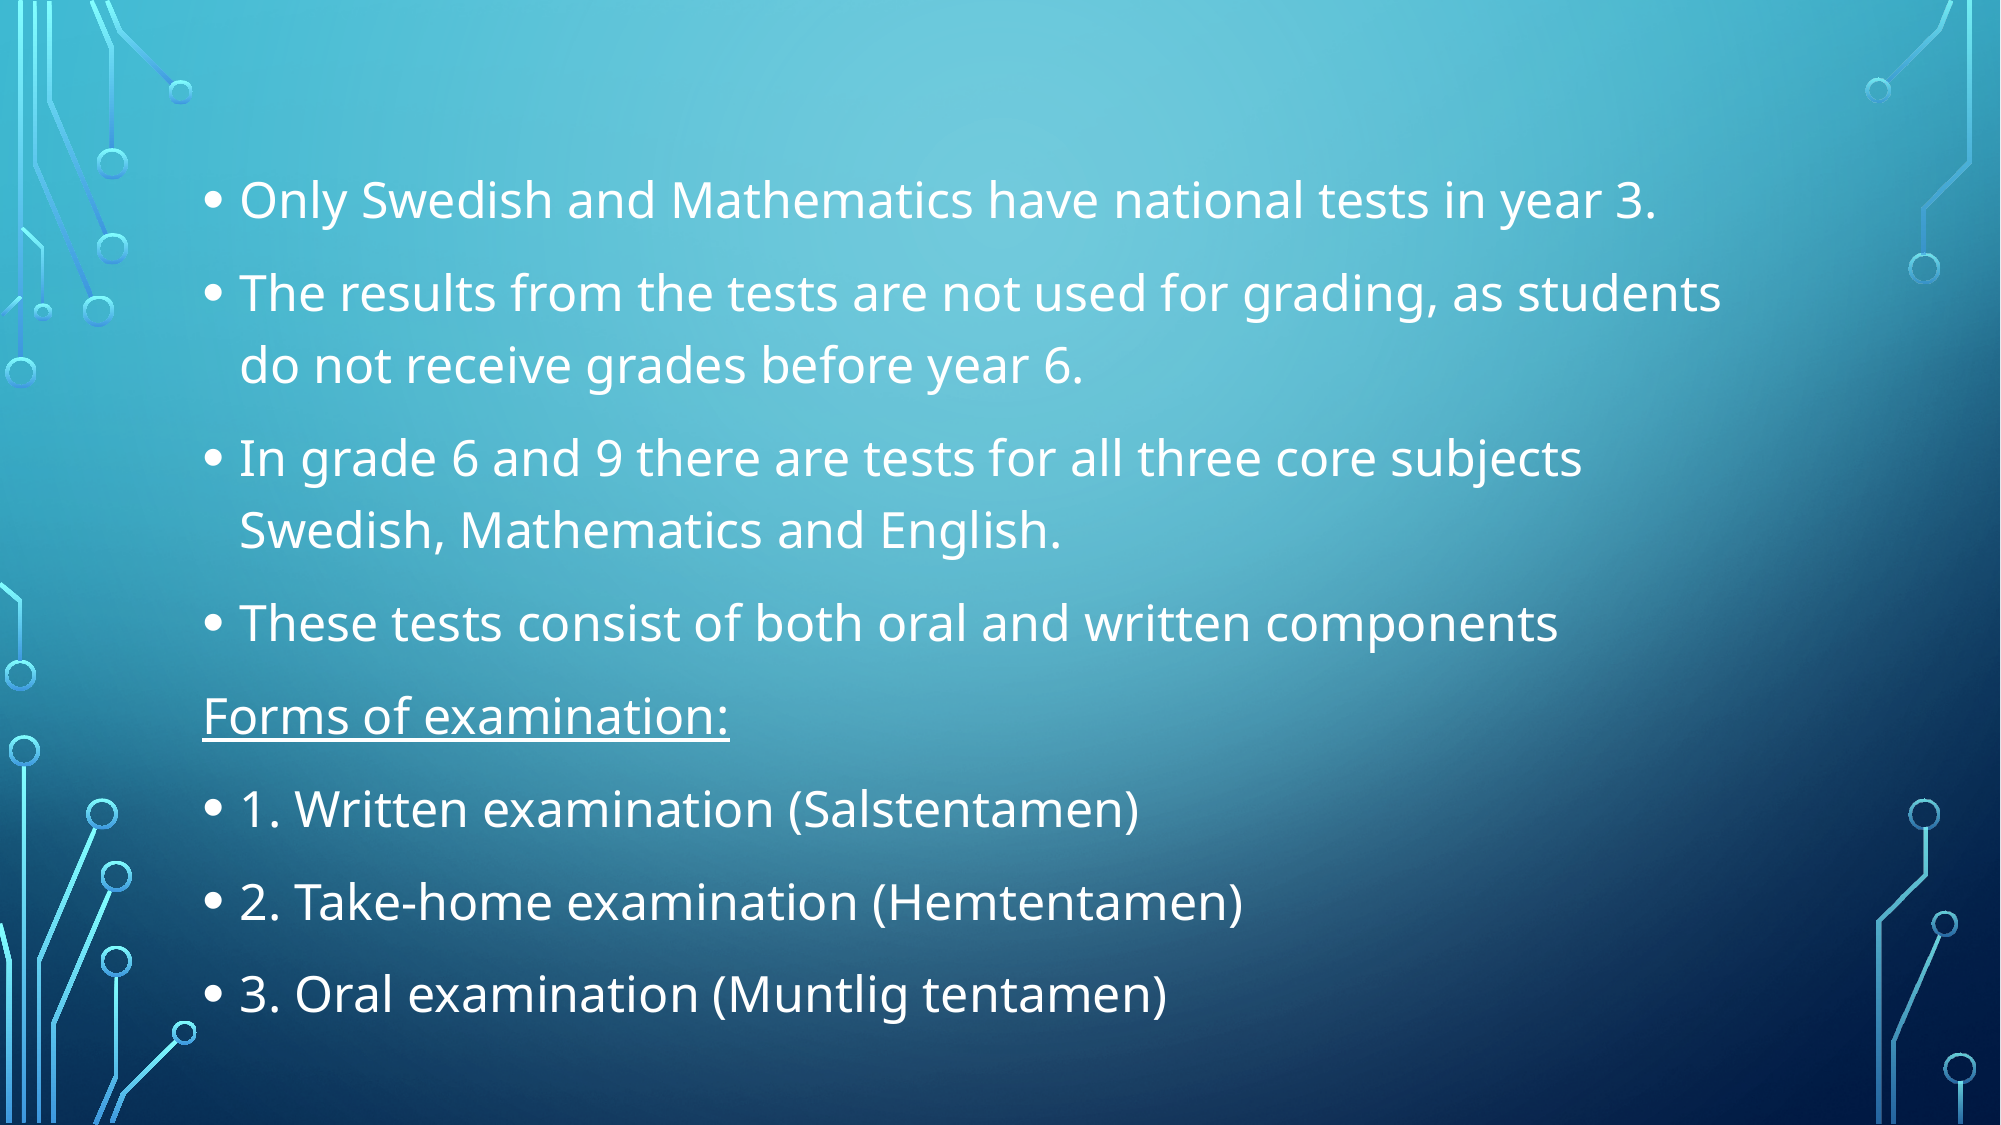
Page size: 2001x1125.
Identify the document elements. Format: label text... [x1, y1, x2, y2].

list Only Swedish and Mathematics have national tests in year 3. The results from the tests are not used for grading, as students do not receive grades before year 6. In grade 6 and 9 there are tests for all three core subjects Swedish, Mathematics and English. These tests consist of both oral and written components Forms of examination: 1. Written examination (Salstentamen) 2. Take-home examination (Hemtentamen) 3. Oral examination (Muntlig tentamen) [187, 149, 1813, 1125]
